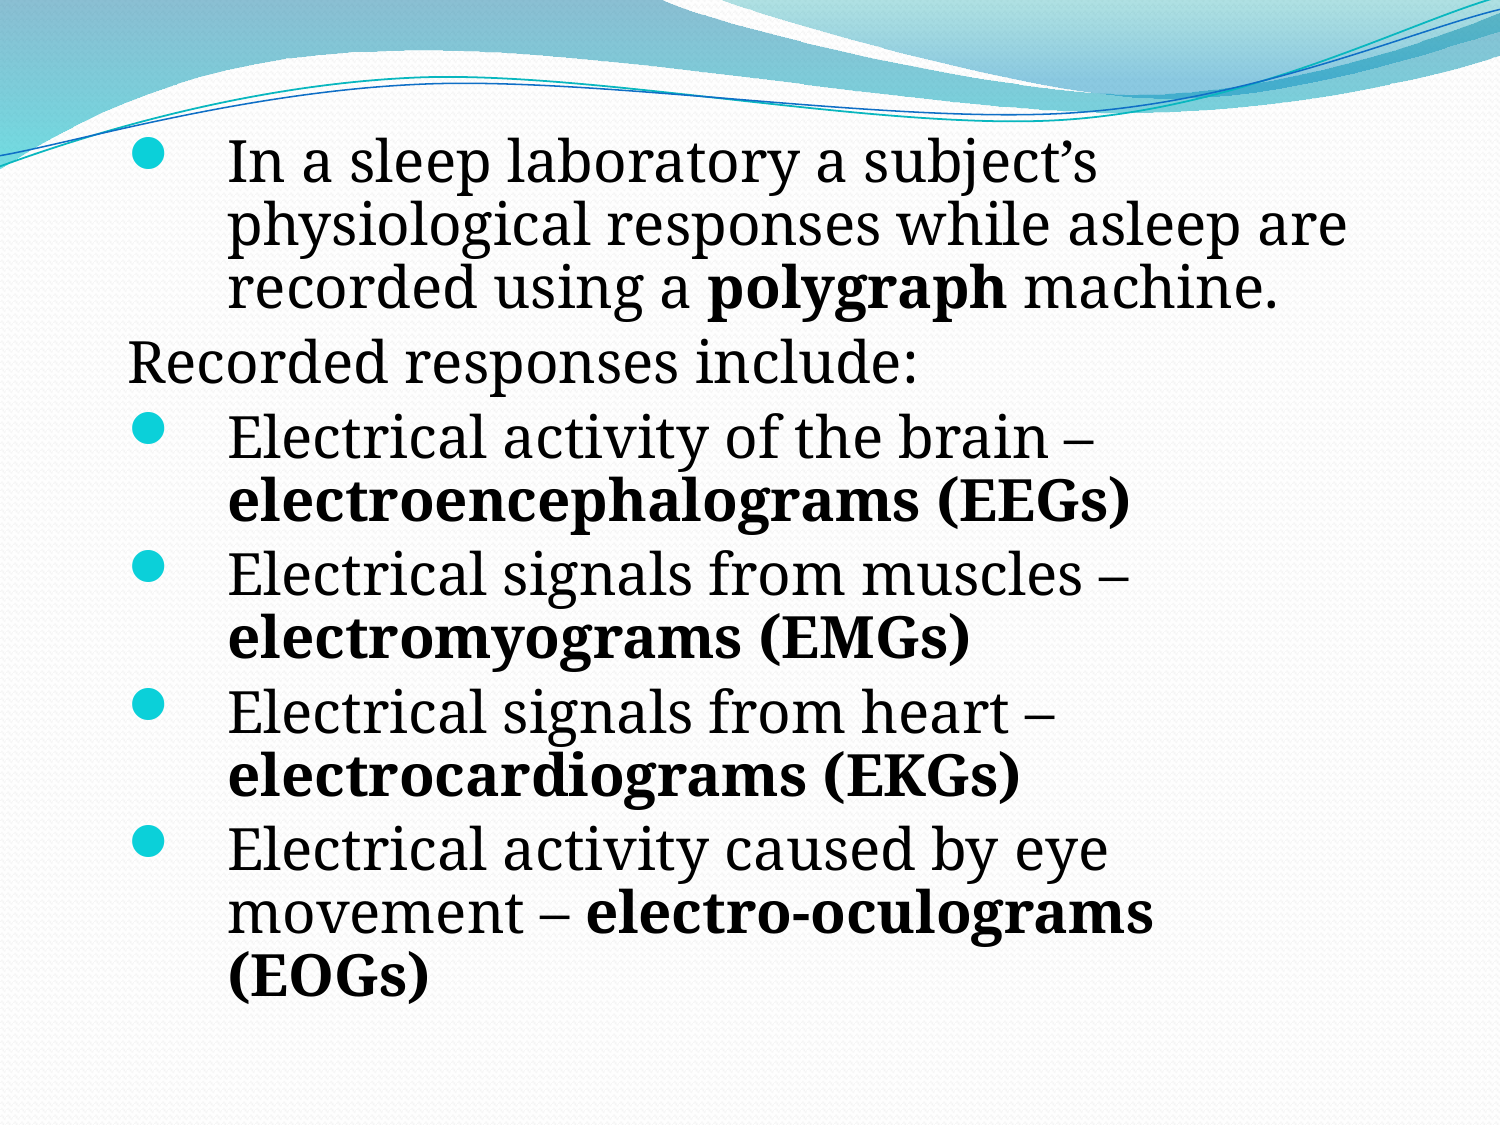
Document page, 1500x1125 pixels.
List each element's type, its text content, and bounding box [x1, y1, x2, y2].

list In a sleep laboratory a subject’s physiological responses while asleep are recorded using a polygraph machine. Recorded responses include: Electrical activity of the brain – electroencephalograms (EEGs) Electrical signals from muscles – electromyograms (EMGs) Electrical signals from heart – electrocardiograms (EKGs) Electrical activity caused by eye movement – electro-oculograms (EOGs) [112, 124, 1388, 1001]
